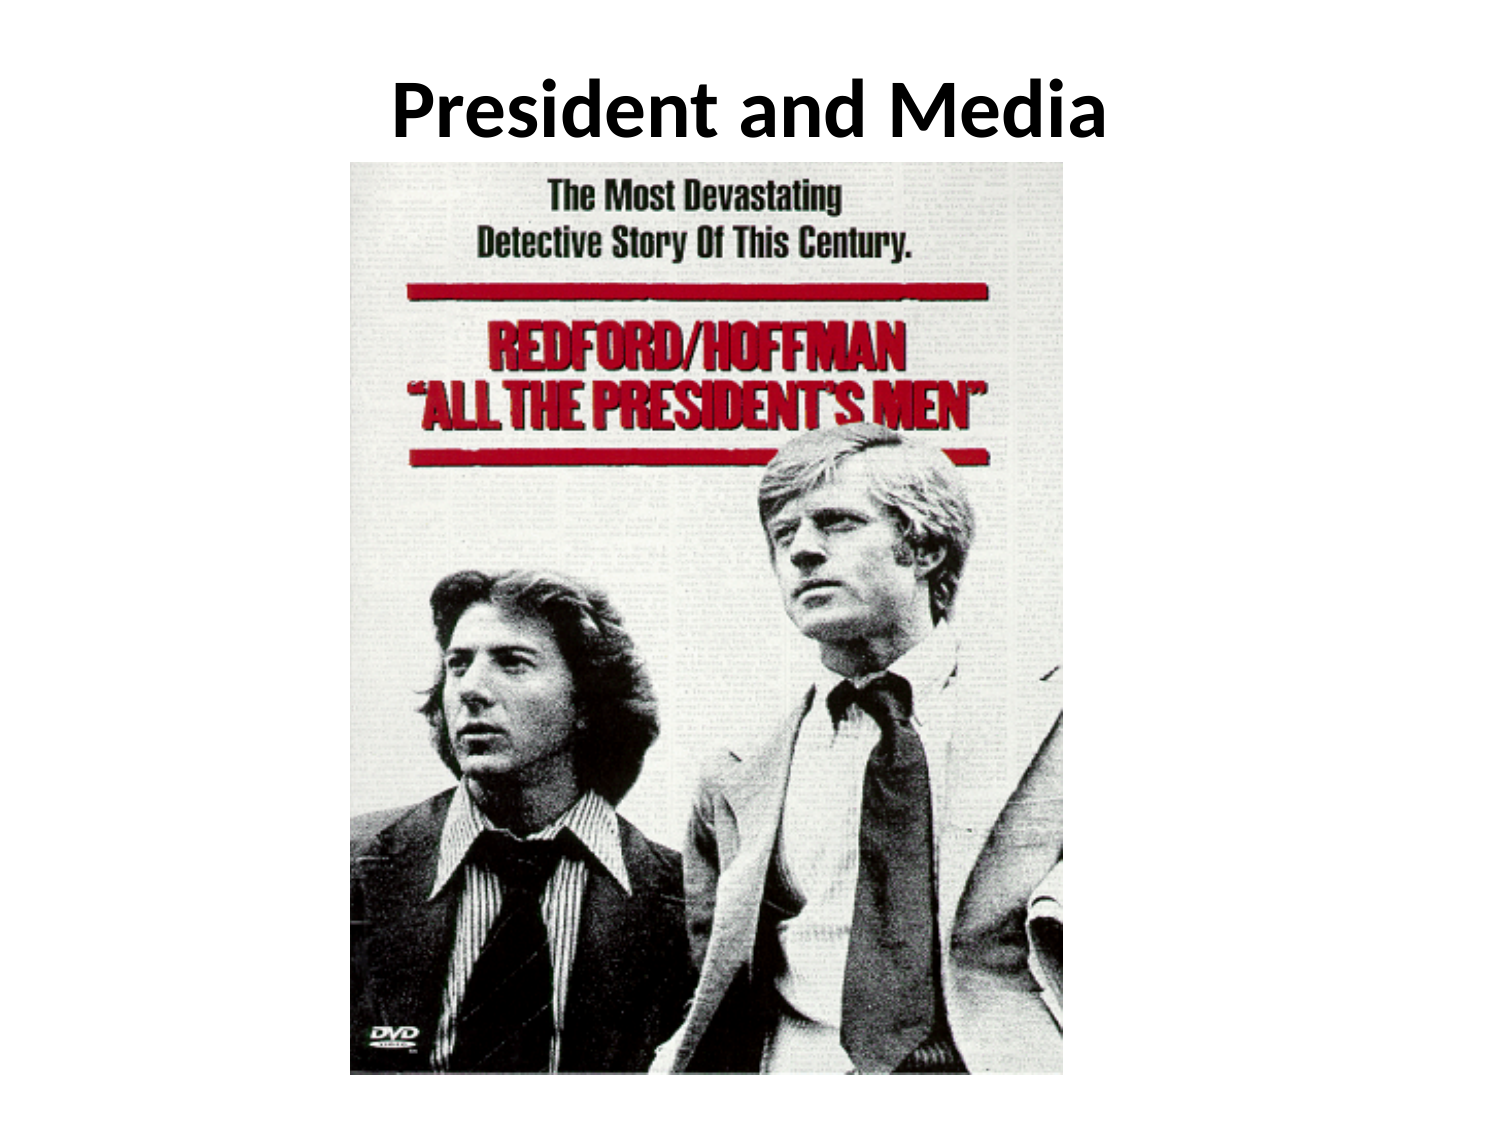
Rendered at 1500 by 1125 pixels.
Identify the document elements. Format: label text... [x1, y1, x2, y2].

title President and Media [75, 45, 1425, 163]
picture [349, 162, 1063, 1076]
